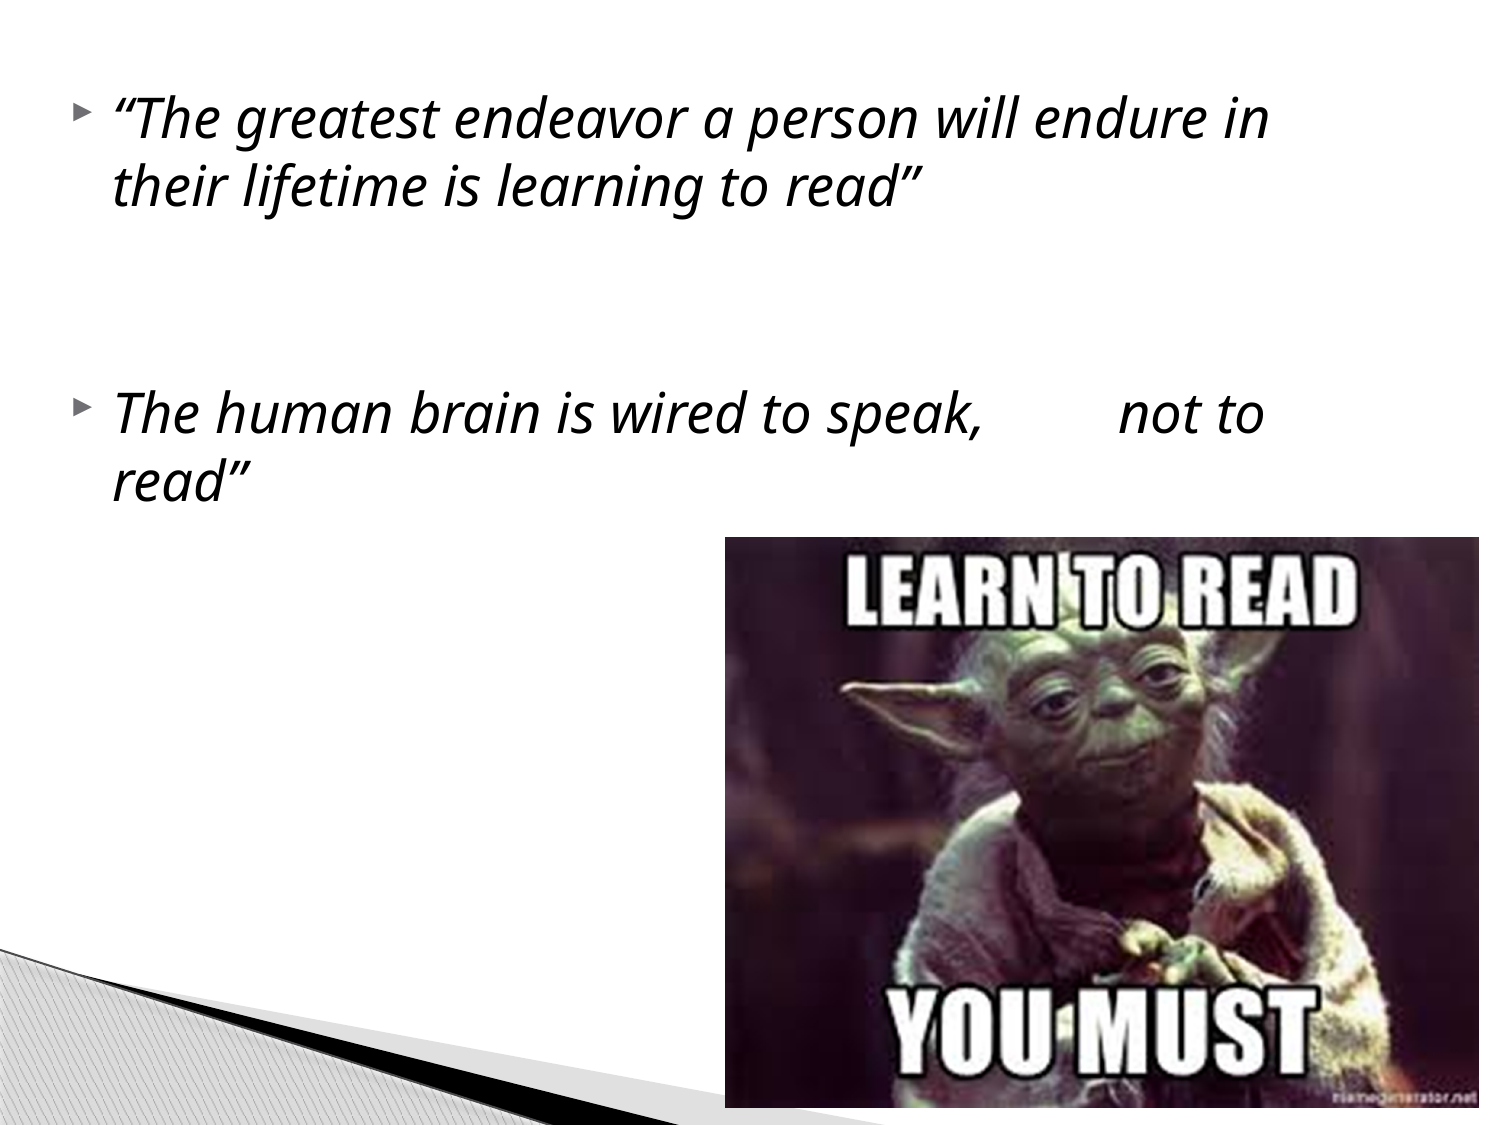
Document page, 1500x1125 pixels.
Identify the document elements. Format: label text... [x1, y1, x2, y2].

list “The greatest endeavor a person will endure in their lifetime is learning to read” The human brain is wired to speak, not to read” [37, 75, 1325, 750]
picture [724, 537, 1479, 1108]
